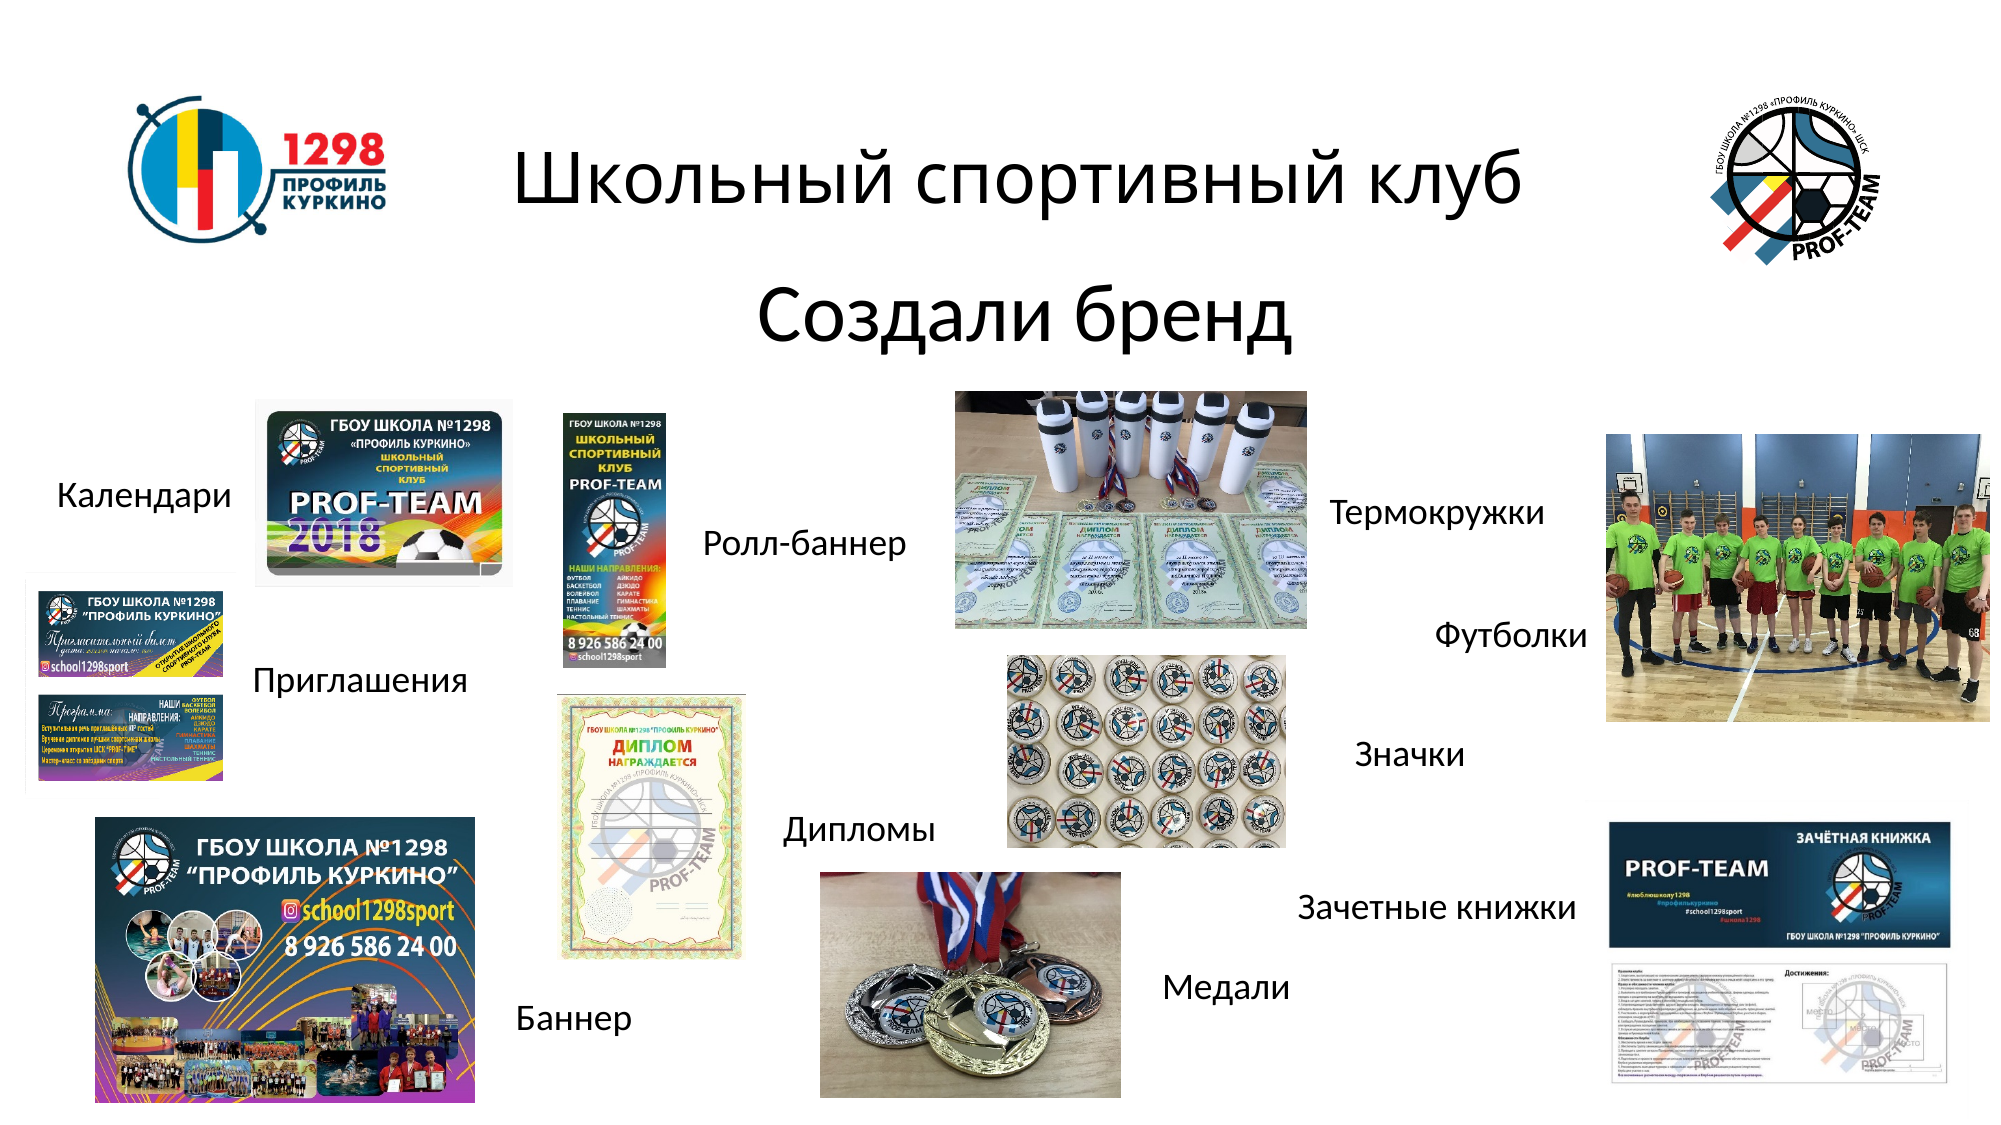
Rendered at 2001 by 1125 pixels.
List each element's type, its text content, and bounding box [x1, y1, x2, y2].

text_box Термокружки [1314, 479, 1561, 540]
picture [255, 399, 513, 587]
text_box Значки [1339, 721, 1481, 782]
picture [955, 391, 1307, 629]
text_box Календари [42, 462, 249, 523]
text_box Футболки [1419, 603, 1604, 663]
picture [1007, 655, 1287, 848]
text_box Баннер [501, 985, 654, 1046]
picture [95, 817, 475, 1103]
text_box Медали [1147, 955, 1306, 1015]
picture [557, 694, 746, 960]
picture [23, 572, 242, 799]
picture [1585, 800, 1969, 1119]
picture [1606, 434, 1990, 722]
text_box Ролл-баннер [688, 510, 923, 571]
text_box Создали бренд [742, 250, 1320, 366]
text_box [1710, 96, 1881, 266]
text_box Школьный спортивный клуб [496, 112, 1603, 250]
text_box Дипломы [768, 796, 952, 857]
text_box Зачетные книжки [1282, 874, 1585, 935]
picture [122, 87, 390, 250]
text_box Приглашения [242, 647, 490, 707]
picture [563, 413, 666, 668]
picture [820, 872, 1121, 1098]
